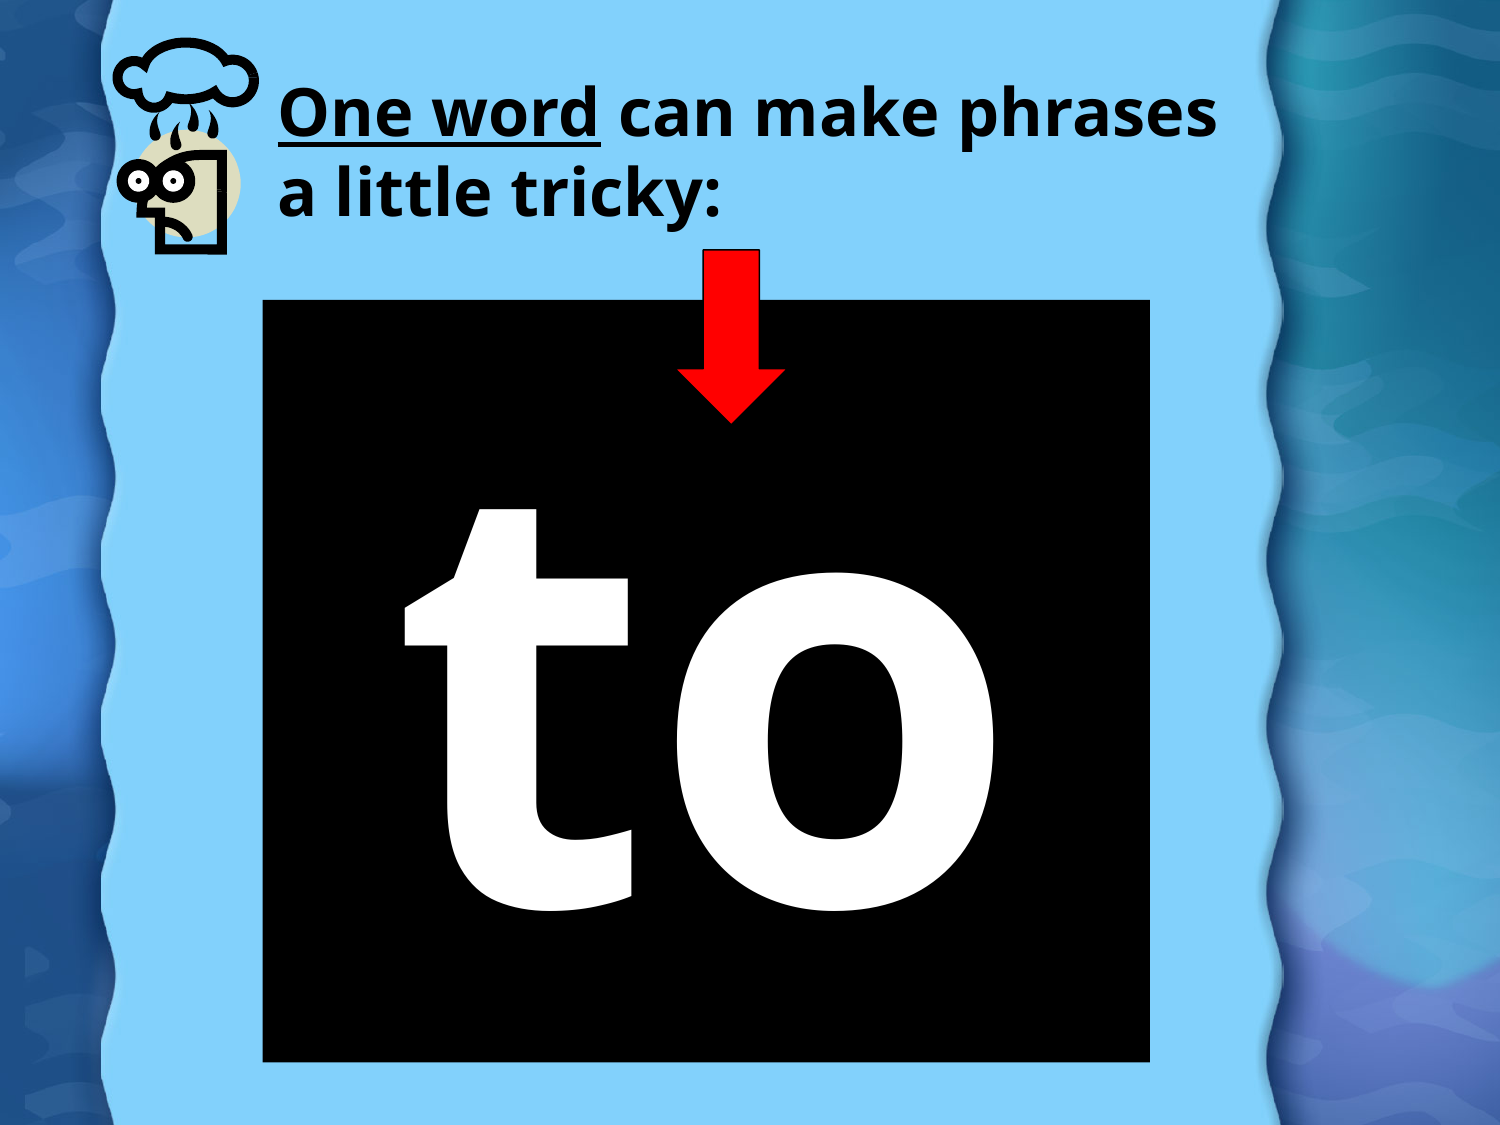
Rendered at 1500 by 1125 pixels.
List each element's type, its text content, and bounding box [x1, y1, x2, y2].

text_box [675, 249, 788, 425]
list to [262, 299, 1151, 1063]
picture [0, 0, 1500, 1125]
title One word can make phrases a little tricky: [264, 49, 1251, 251]
